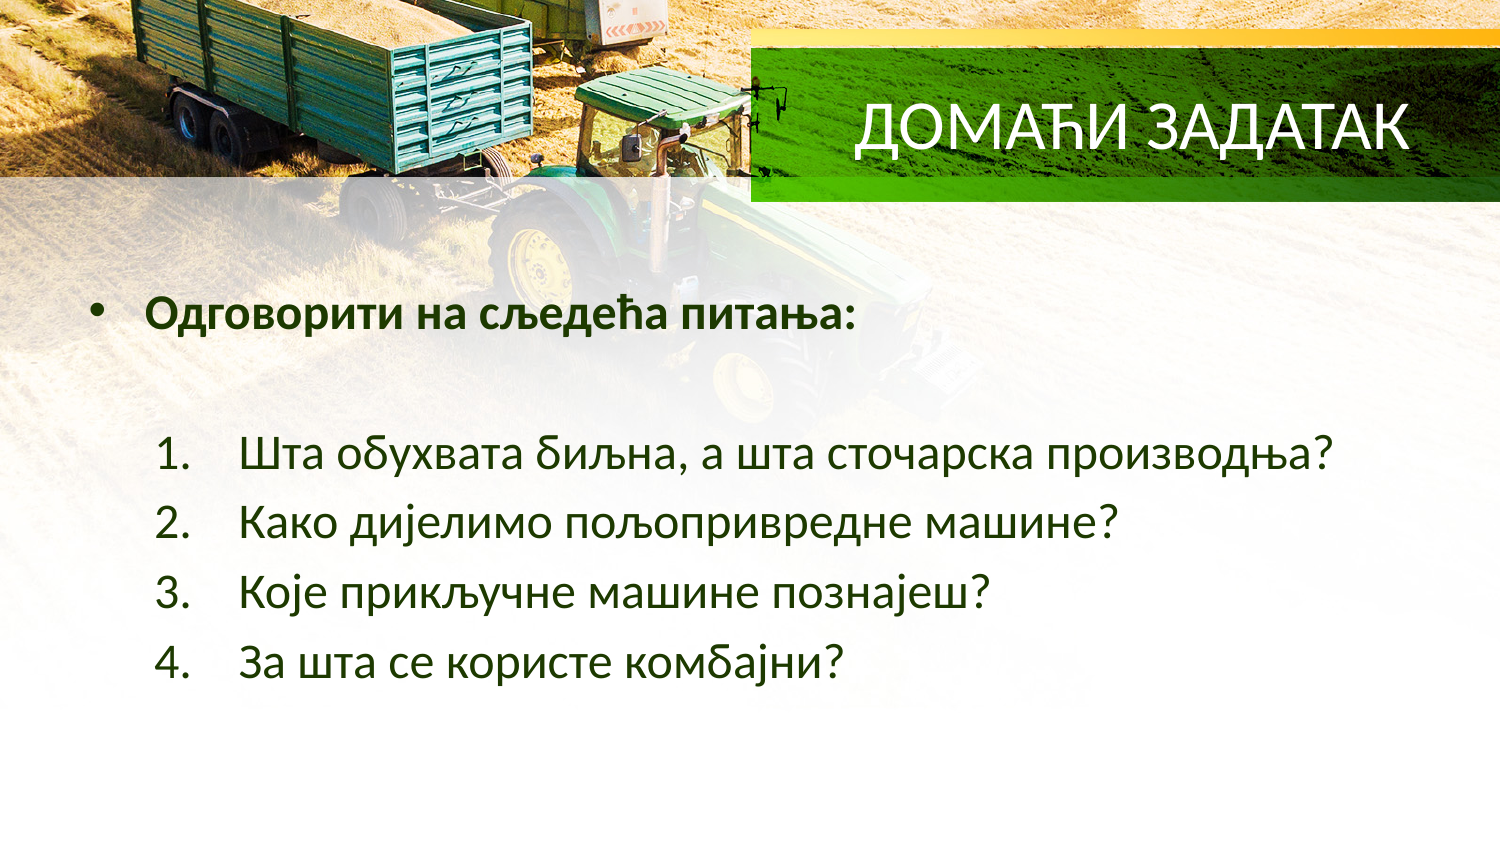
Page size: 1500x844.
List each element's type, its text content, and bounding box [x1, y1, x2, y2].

title ДОМАЋИ ЗАДАТАК [73, 71, 1427, 172]
picture [0, 0, 1500, 844]
list Одговорити на сљедећа питања: Шта обухвата биљна, а шта сточарска производња? Како дијелимо пољопривредне машине? Које прикључне машине познајеш? За шта се користе комбајни? [73, 271, 1427, 798]
